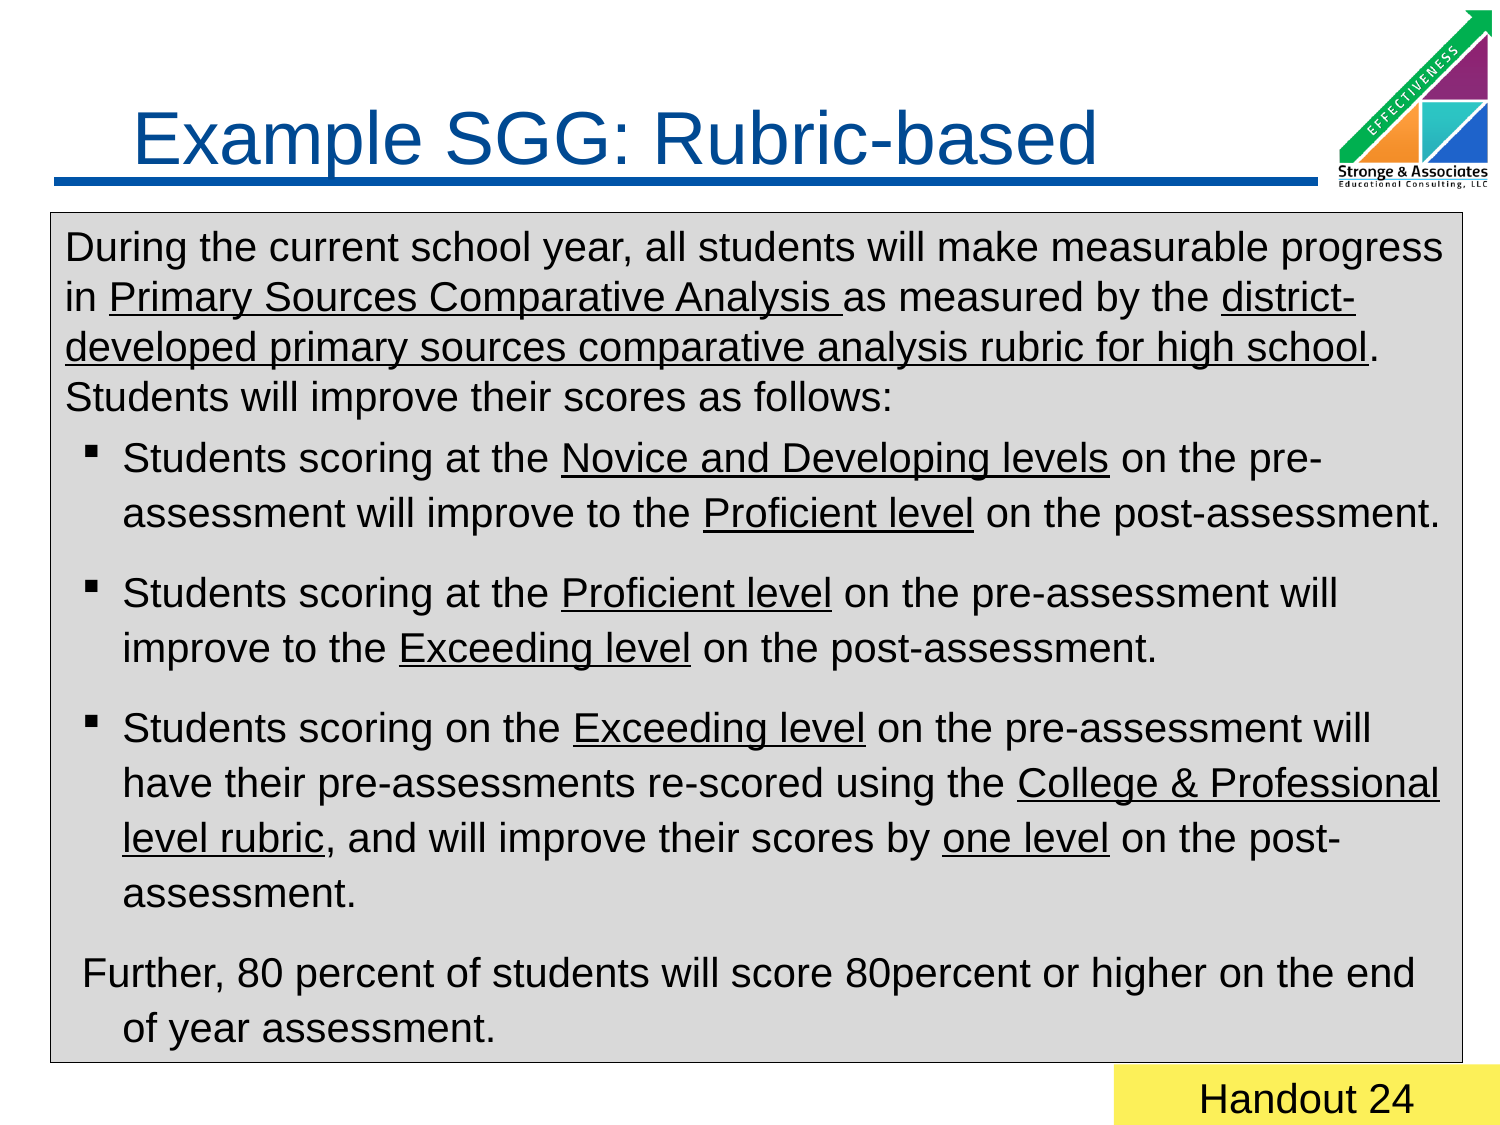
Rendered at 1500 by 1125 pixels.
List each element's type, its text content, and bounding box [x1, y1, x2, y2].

list During the current school year, all students will make measurable progress in Primary Sources Comparative Analysis as measured by the district-developed primary sources comparative analysis rubric for high school. Students will improve their scores as follows: Students scoring at the Novice and Developing levels on the pre-assessment will improve to the Proficient level on the post-assessment. Students scoring at the Proficient level on the pre-assessment will improve to the Exceeding level on the post-assessment. Students scoring on the Exceeding level on the pre-assessment will have their pre-assessments re-scored using the College & Professional level rubric, and will improve their scores by one level on the post-assessment. Further, 80 percent of students will score 80percent or higher on the end of year assessment. [50, 212, 1463, 1063]
title Example SGG: Rubric-based [117, 0, 1460, 188]
picture [1337, 10, 1492, 189]
text_box Handout 24 [1113, 1064, 1500, 1125]
